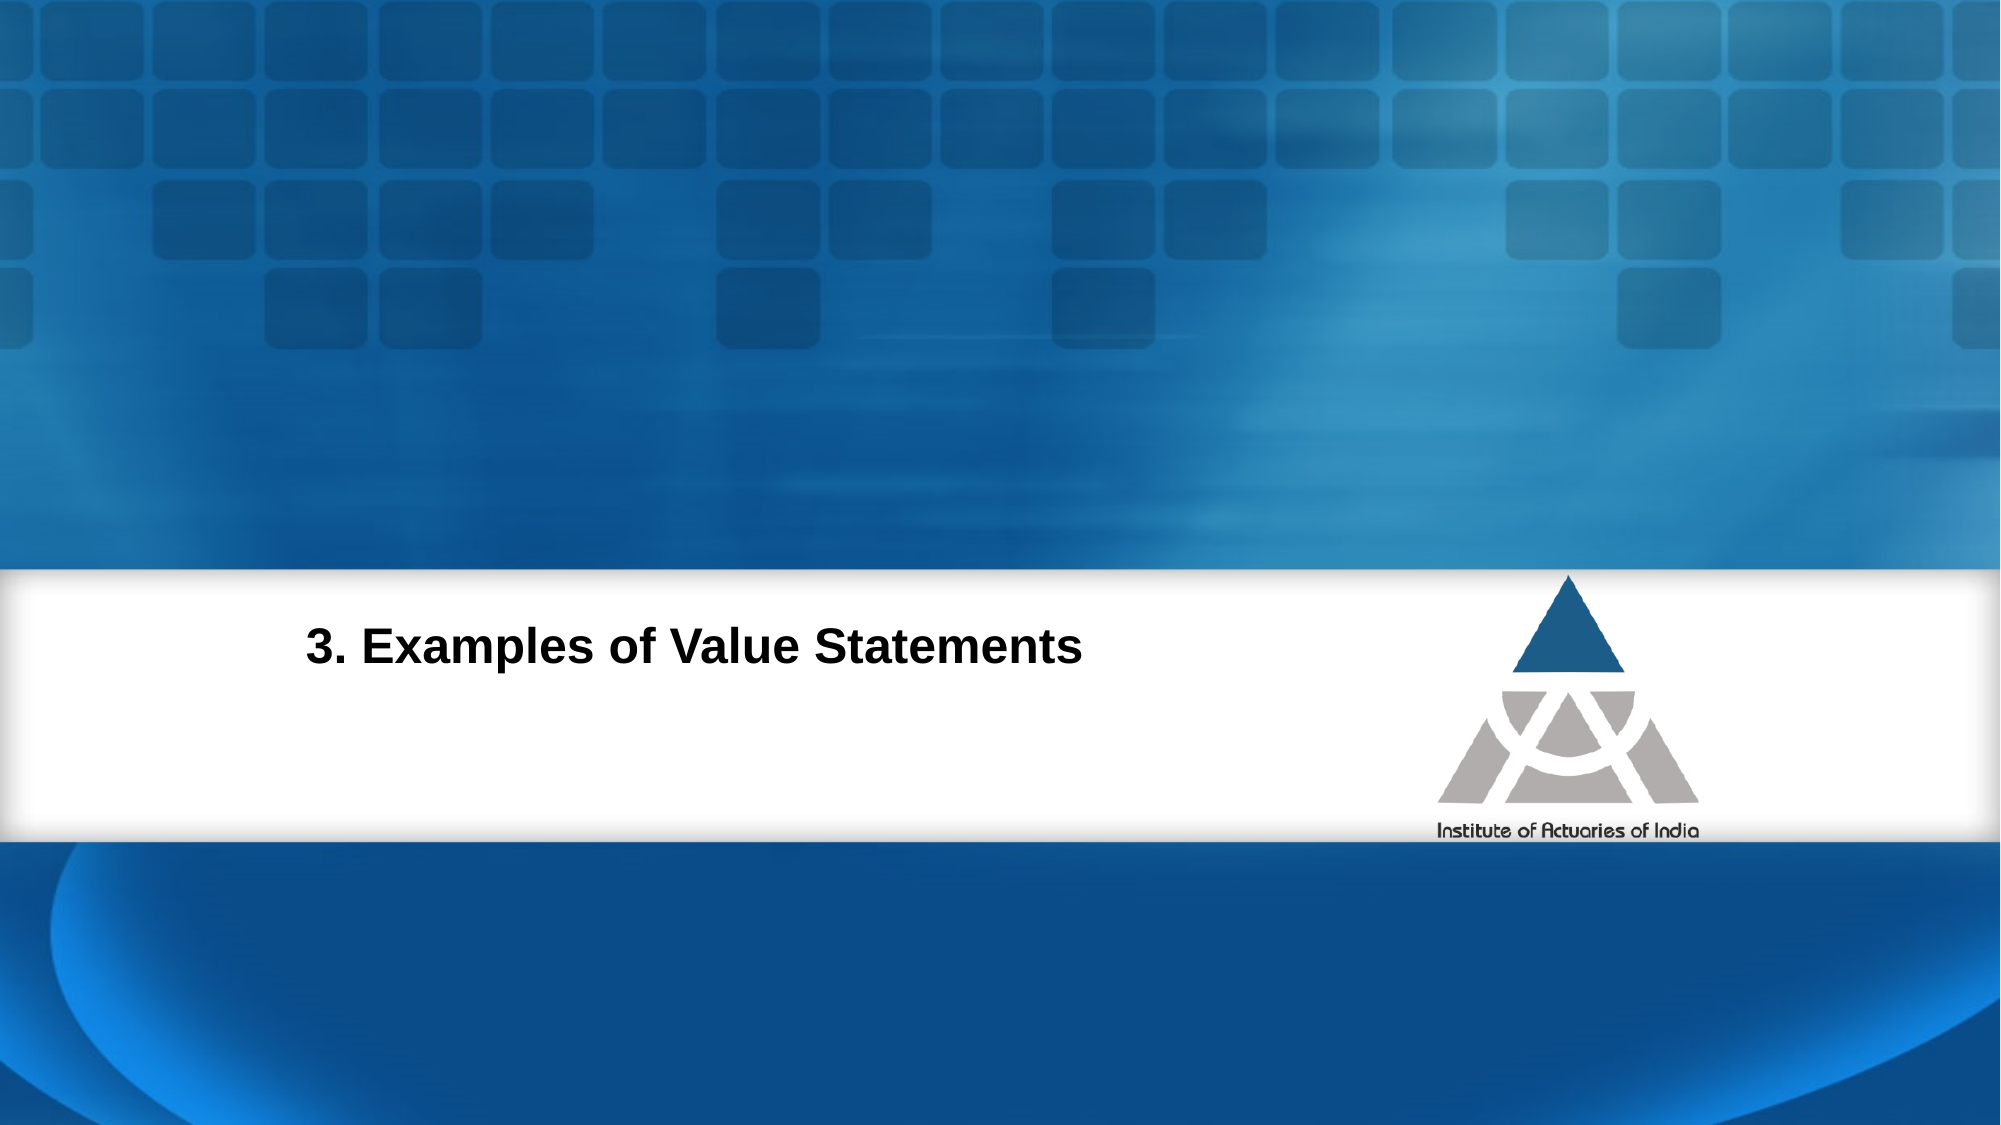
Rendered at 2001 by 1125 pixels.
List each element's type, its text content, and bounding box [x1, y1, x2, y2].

picture [0, 0, 2001, 1125]
text_box 3. Examples of Value Statements [291, 590, 1142, 697]
